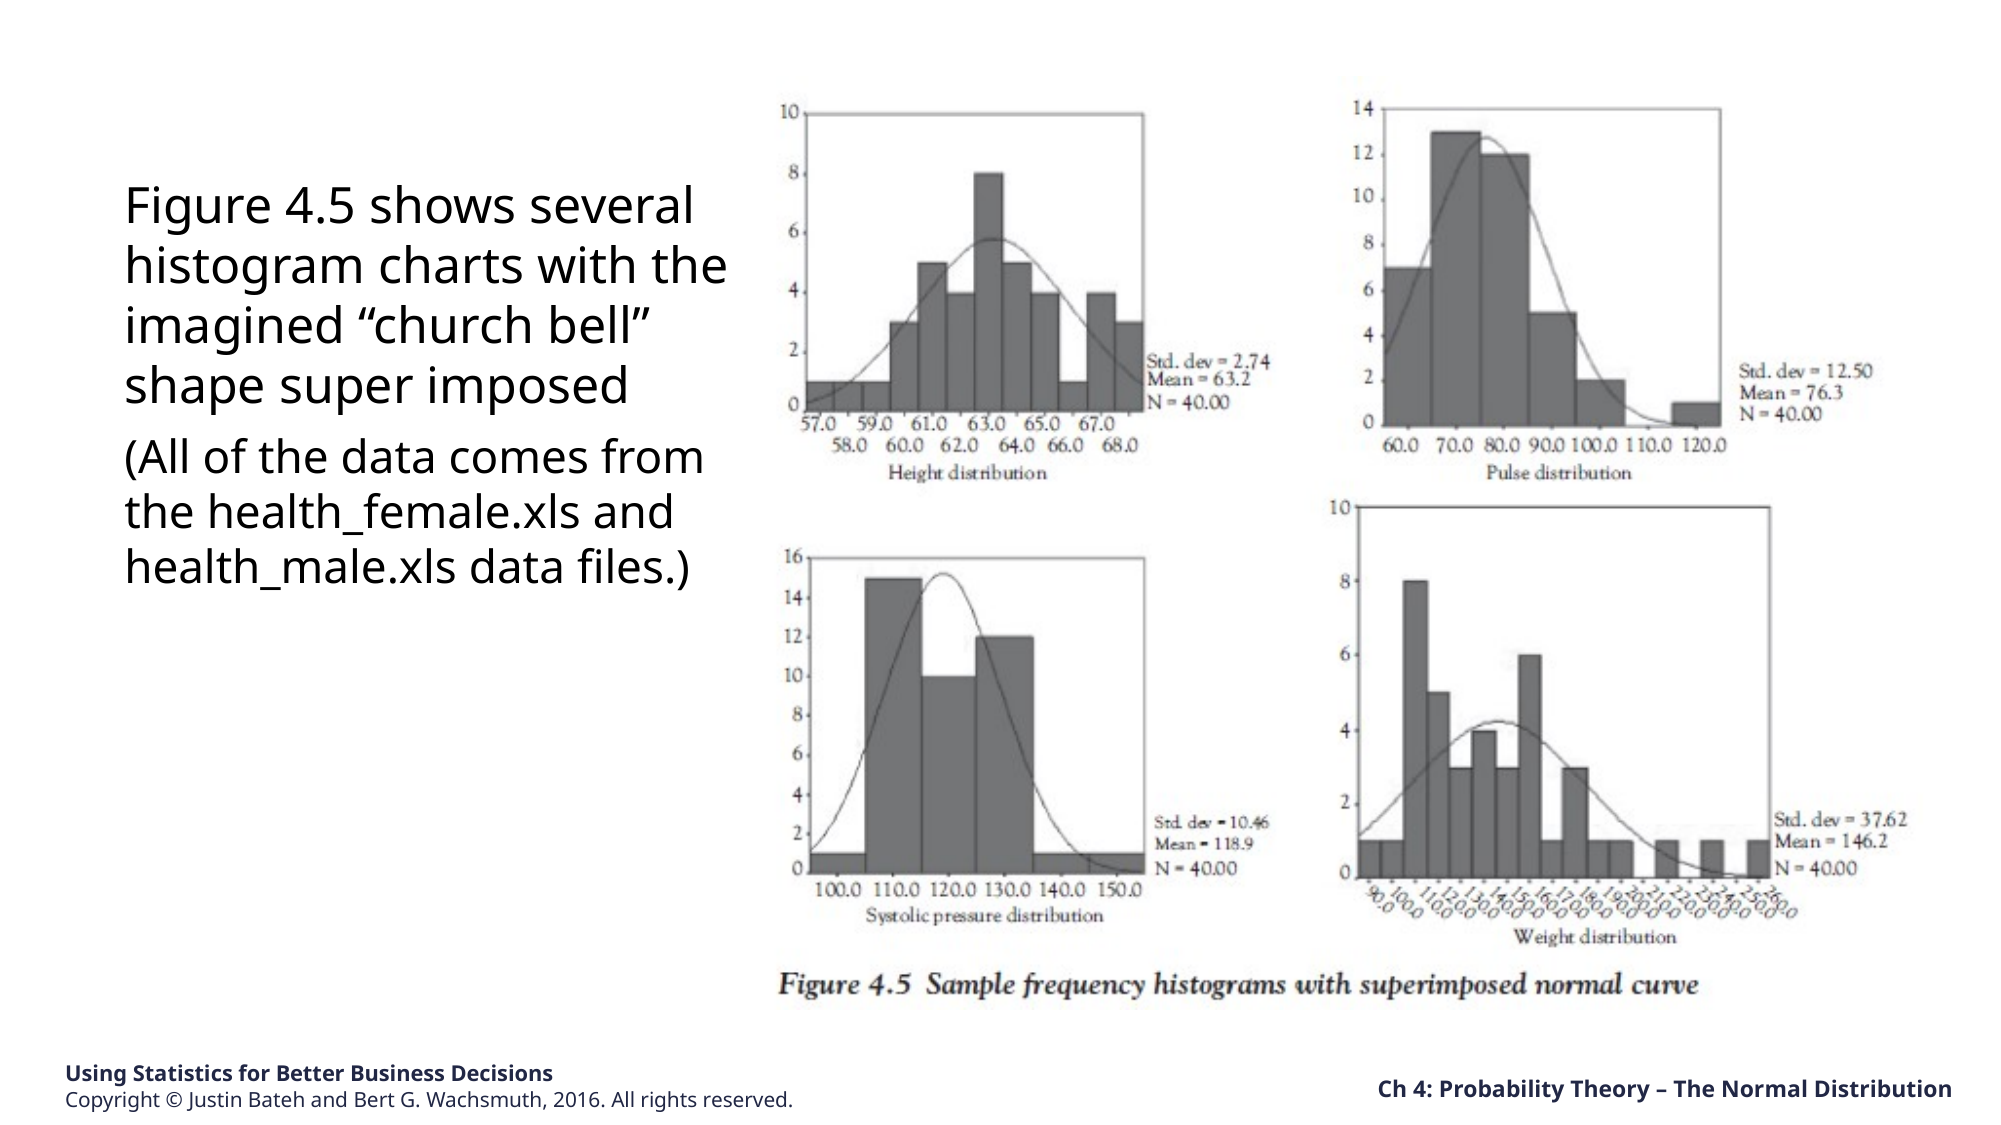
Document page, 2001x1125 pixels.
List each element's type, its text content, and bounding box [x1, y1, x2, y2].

text_box Ch 4: Probability Theory – The Normal Distribution [975, 1067, 1968, 1110]
list Figure 4.5 shows several histogram charts with the imagined “church bell” shape super imposed (All of the data comes from the health_female.xls and health_male.xls data files.) [98, 166, 740, 895]
picture [746, 76, 1926, 1011]
